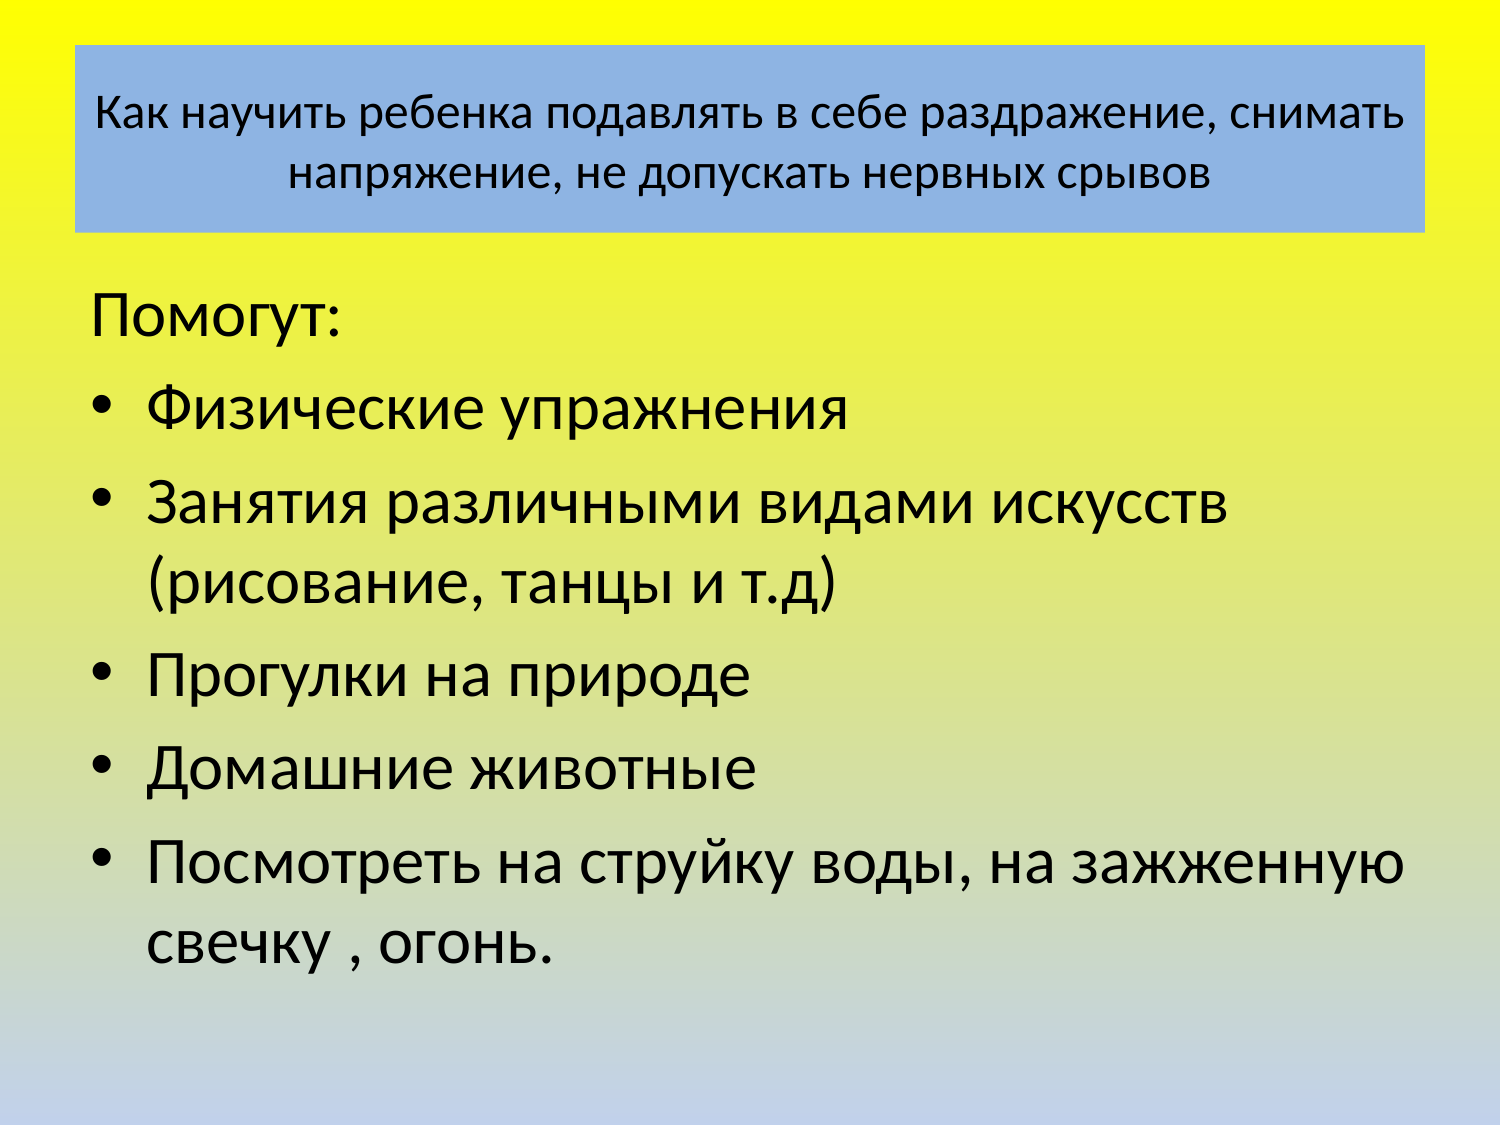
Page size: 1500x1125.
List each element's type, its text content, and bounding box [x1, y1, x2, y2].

list Помогут: Физические упражнения Занятия различными видами искусств (рисование, танцы и т.д) Прогулки на природе Домашние животные Посмотреть на струйку воды, на зажженную свечку , огонь. [74, 262, 1426, 1006]
title Как научить ребенка подавлять в себе раздражение, снимать напряжение, не допускать нервных срывов [74, 44, 1426, 233]
